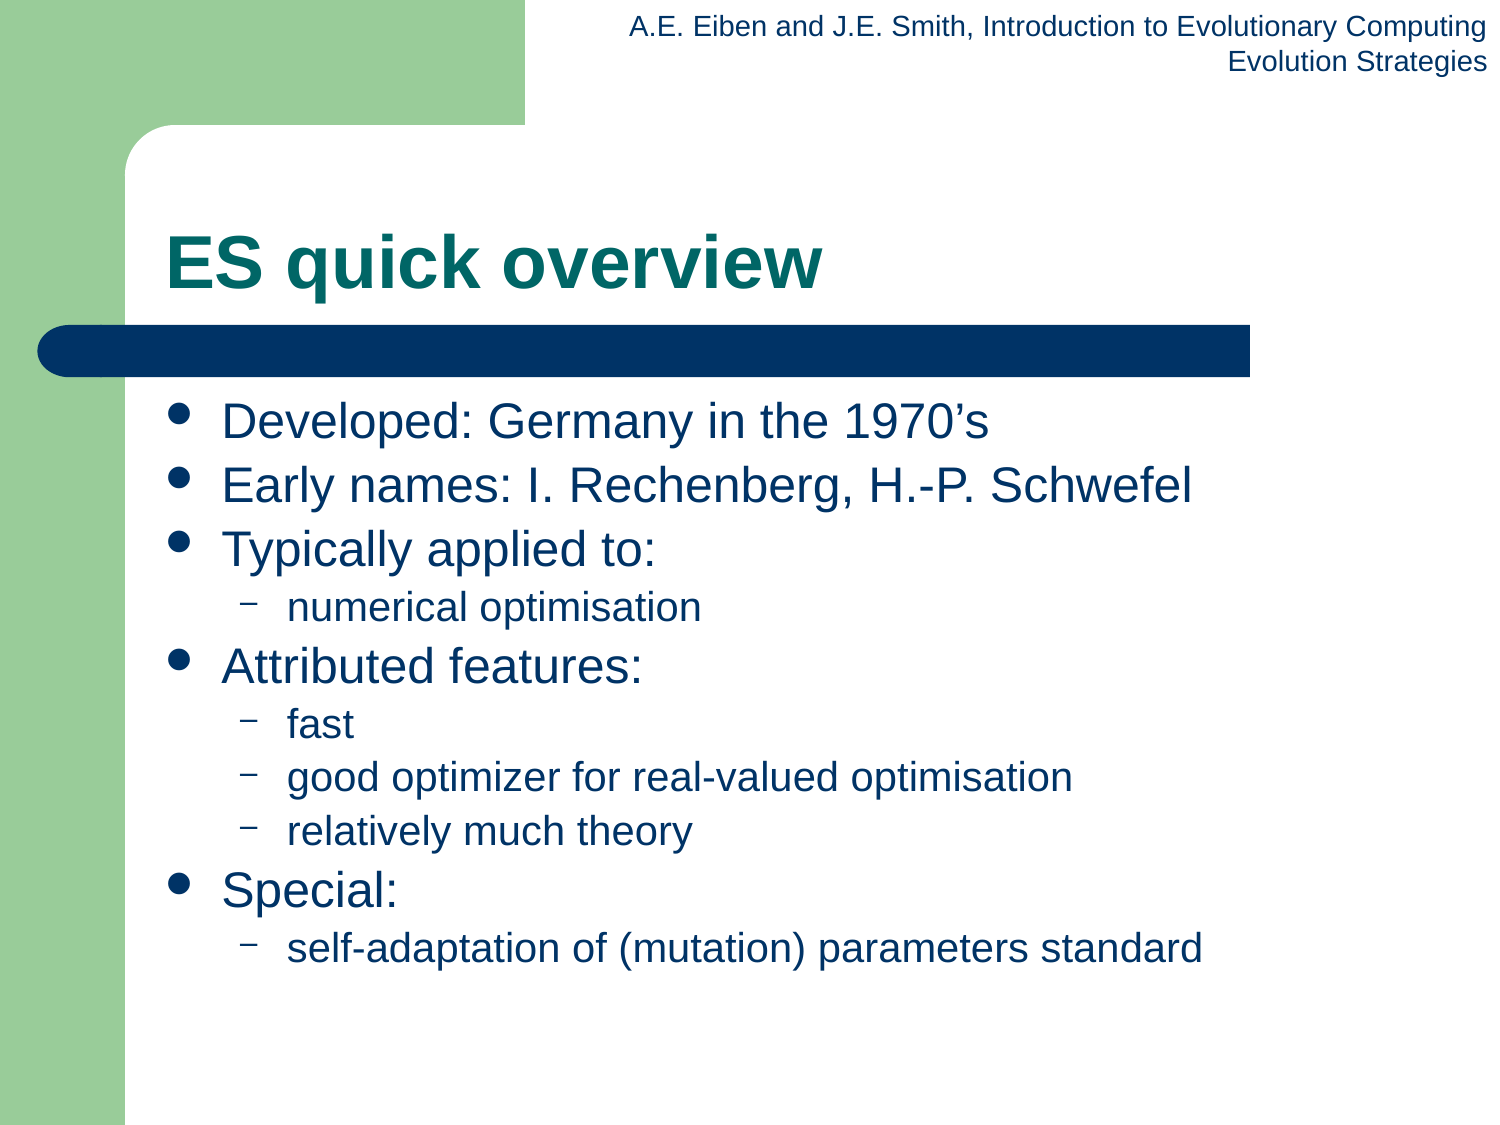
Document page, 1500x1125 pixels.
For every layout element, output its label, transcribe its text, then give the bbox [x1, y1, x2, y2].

list Developed: Germany in the 1970’s Early names: I. Rechenberg, H.-P. Schwefel Typically applied to: numerical optimisation Attributed features: fast good optimizer for real-valued optimisation relatively much theory Special: self-adaptation of (mutation) parameters standard [150, 387, 1463, 1000]
title ES quick overview [150, 125, 1463, 313]
